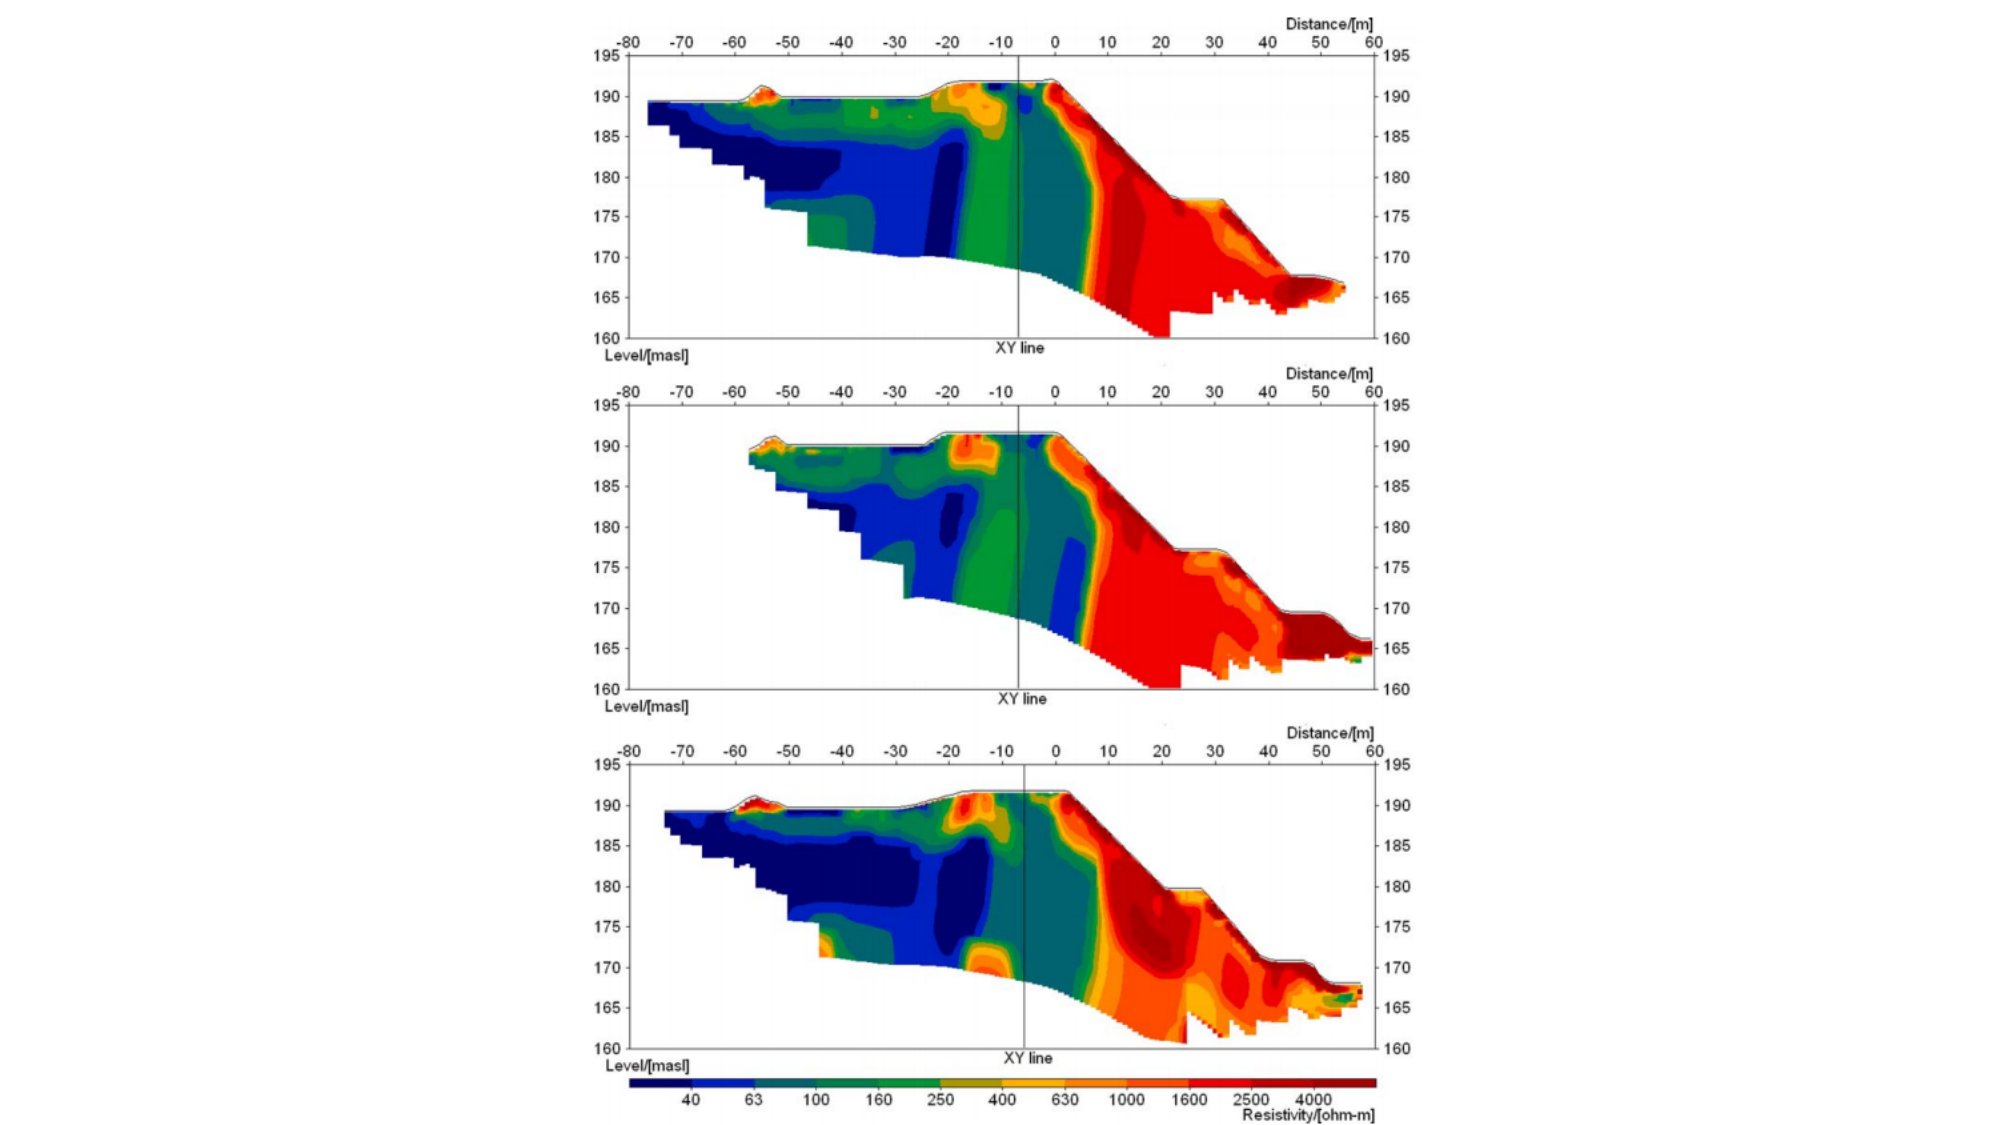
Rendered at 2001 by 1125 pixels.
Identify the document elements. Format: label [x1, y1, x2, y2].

picture [573, 0, 1427, 1125]
